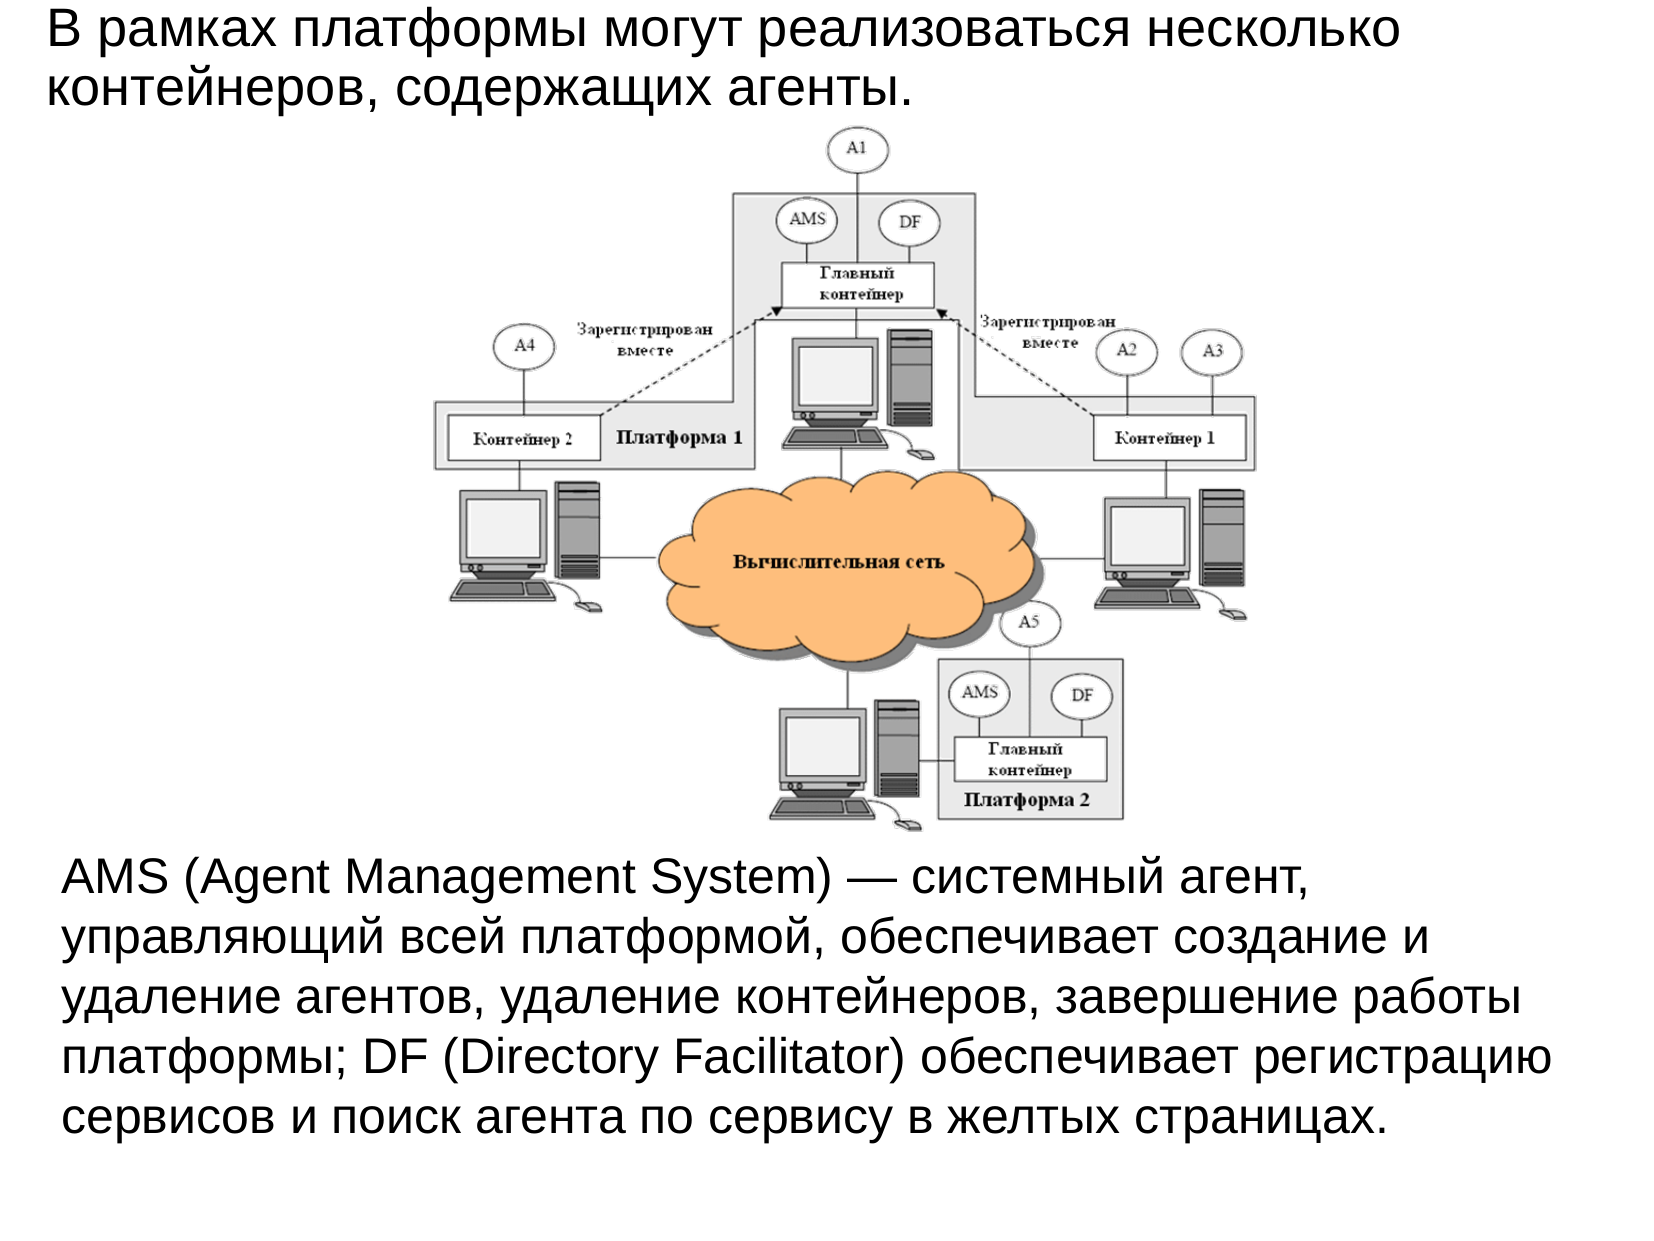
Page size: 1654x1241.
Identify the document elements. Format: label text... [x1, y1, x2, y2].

picture [424, 112, 1266, 837]
list В рамках платформы могут реализоваться несколько контейнеров, содержащих агенты. [46, 0, 1597, 144]
text_box AMS (Agent Management System) — системный агент, управляющий всей платформой, обеспечивает создание и удаление агентов, удаление контейнеров, завершение работы платформы; DF (Directory Facilitator) обеспечивает регистрацию сервисов и поиск агента по сервису в желтых страницах. [46, 836, 1597, 1151]
